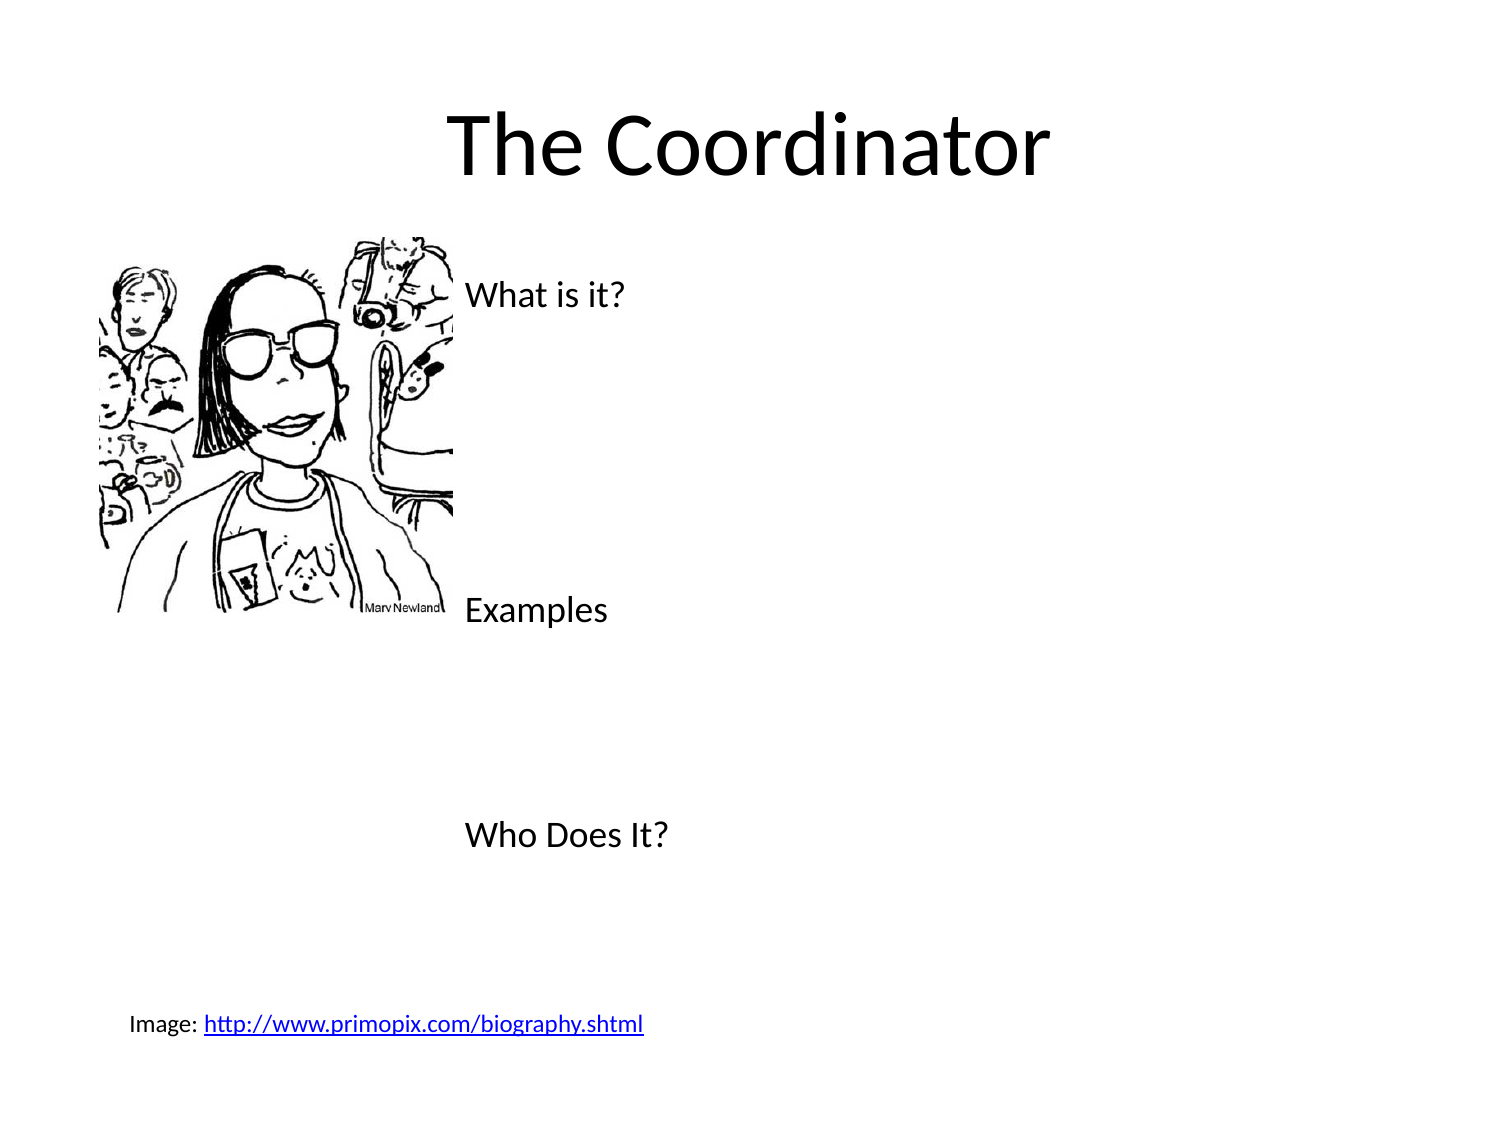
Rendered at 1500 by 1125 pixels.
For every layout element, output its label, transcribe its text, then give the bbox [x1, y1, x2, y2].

text_box Image: http://www.primopix.com/biography.shtml [114, 999, 665, 1045]
text_box What is it? Examples Who Does It? [450, 262, 1450, 863]
picture [99, 237, 454, 613]
title The Coordinator [75, 45, 1425, 233]
